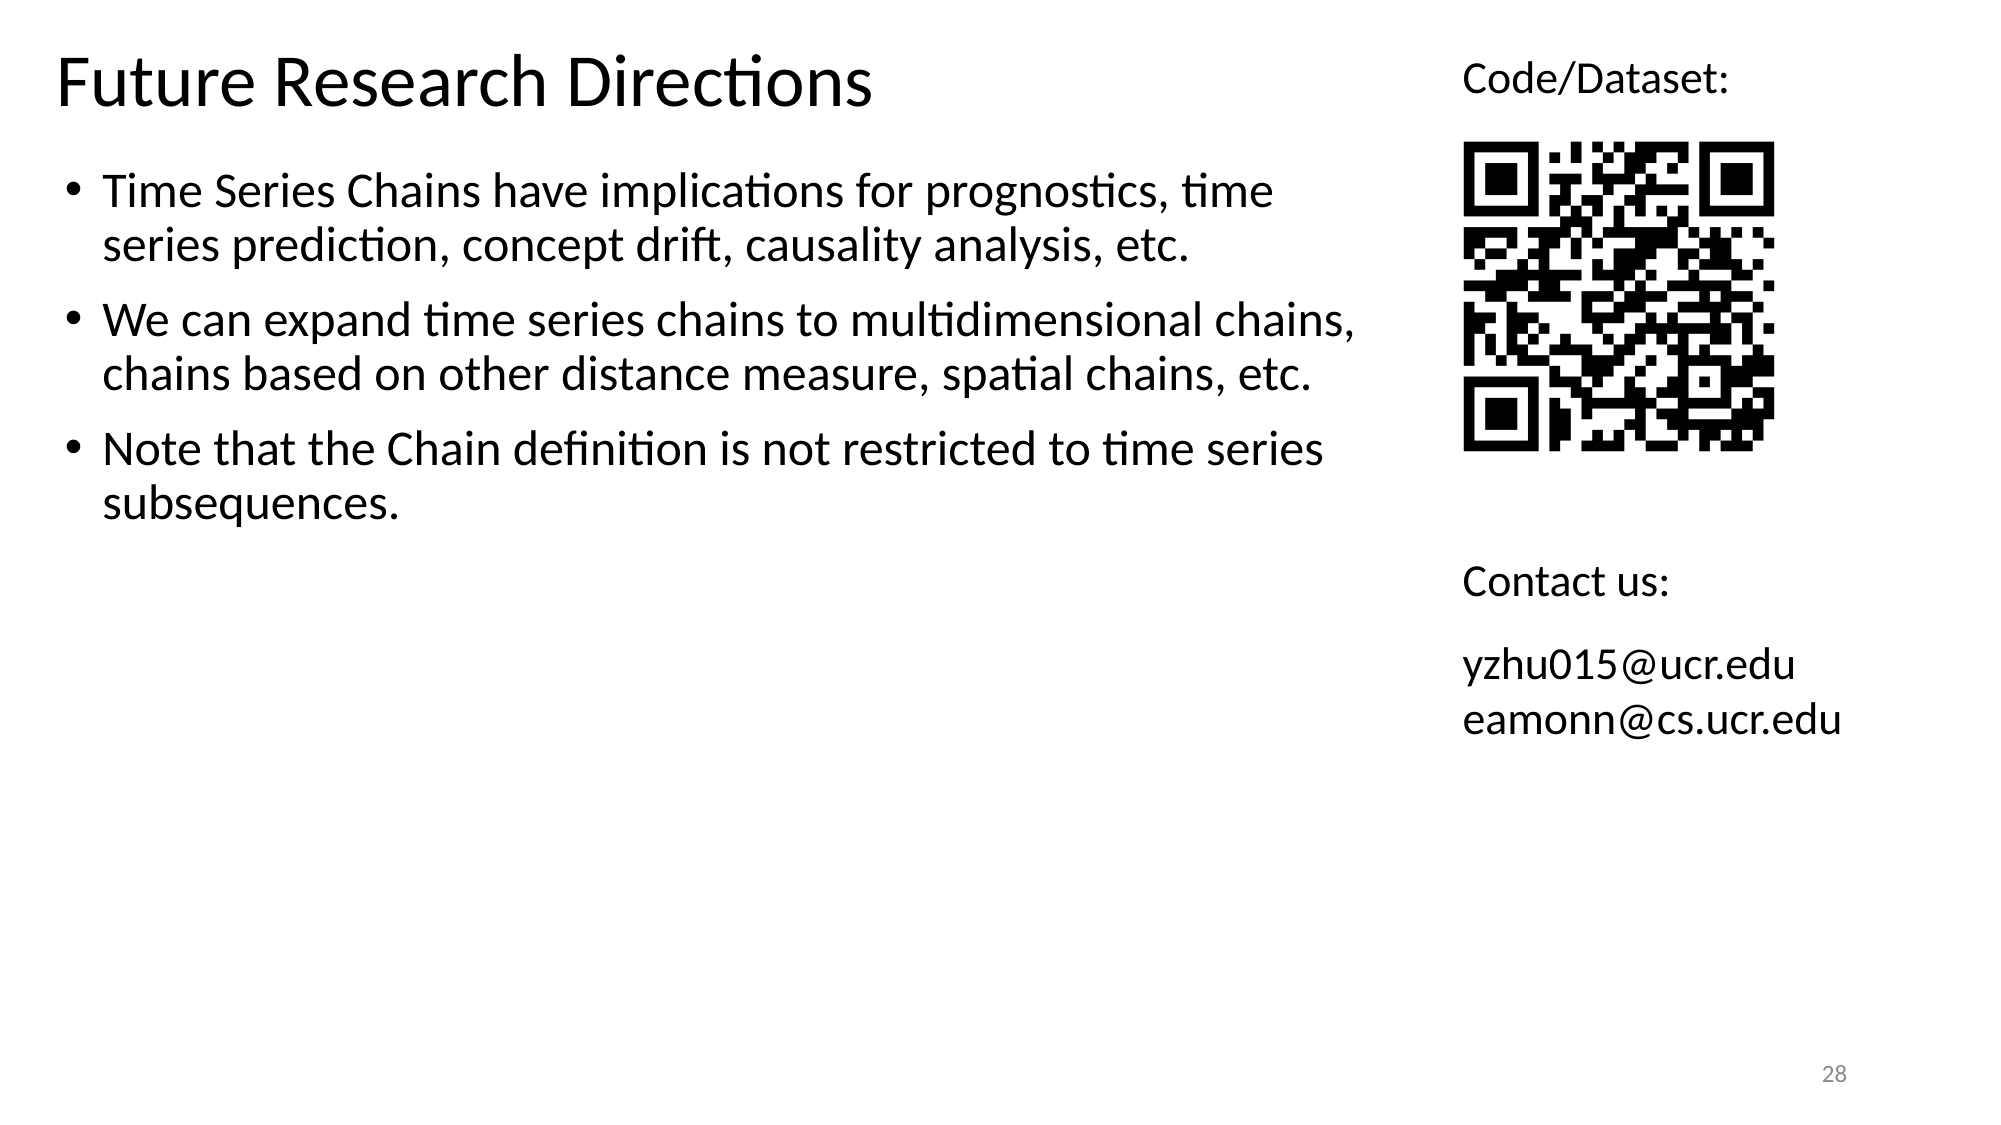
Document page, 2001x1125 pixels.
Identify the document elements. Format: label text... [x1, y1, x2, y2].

picture [1421, 99, 1817, 494]
text_box Code/Dataset: [1448, 40, 1838, 110]
list Time Series Chains have implications for prognostics, time series prediction, concept drift, causality analysis, etc. We can expand time series chains to multidimensional chains, chains based on other distance measure, spatial chains, etc. Note that the Chain definition is not restricted to time series subsequences. [49, 156, 1381, 1085]
slide_number 28 [1412, 1042, 1863, 1103]
text_box Future Research Directions [41, 24, 890, 130]
text_box yzhu015@ucr.edu eamonn@cs.ucr.edu [1448, 625, 1873, 751]
text_box Contact us: [1447, 543, 1904, 614]
